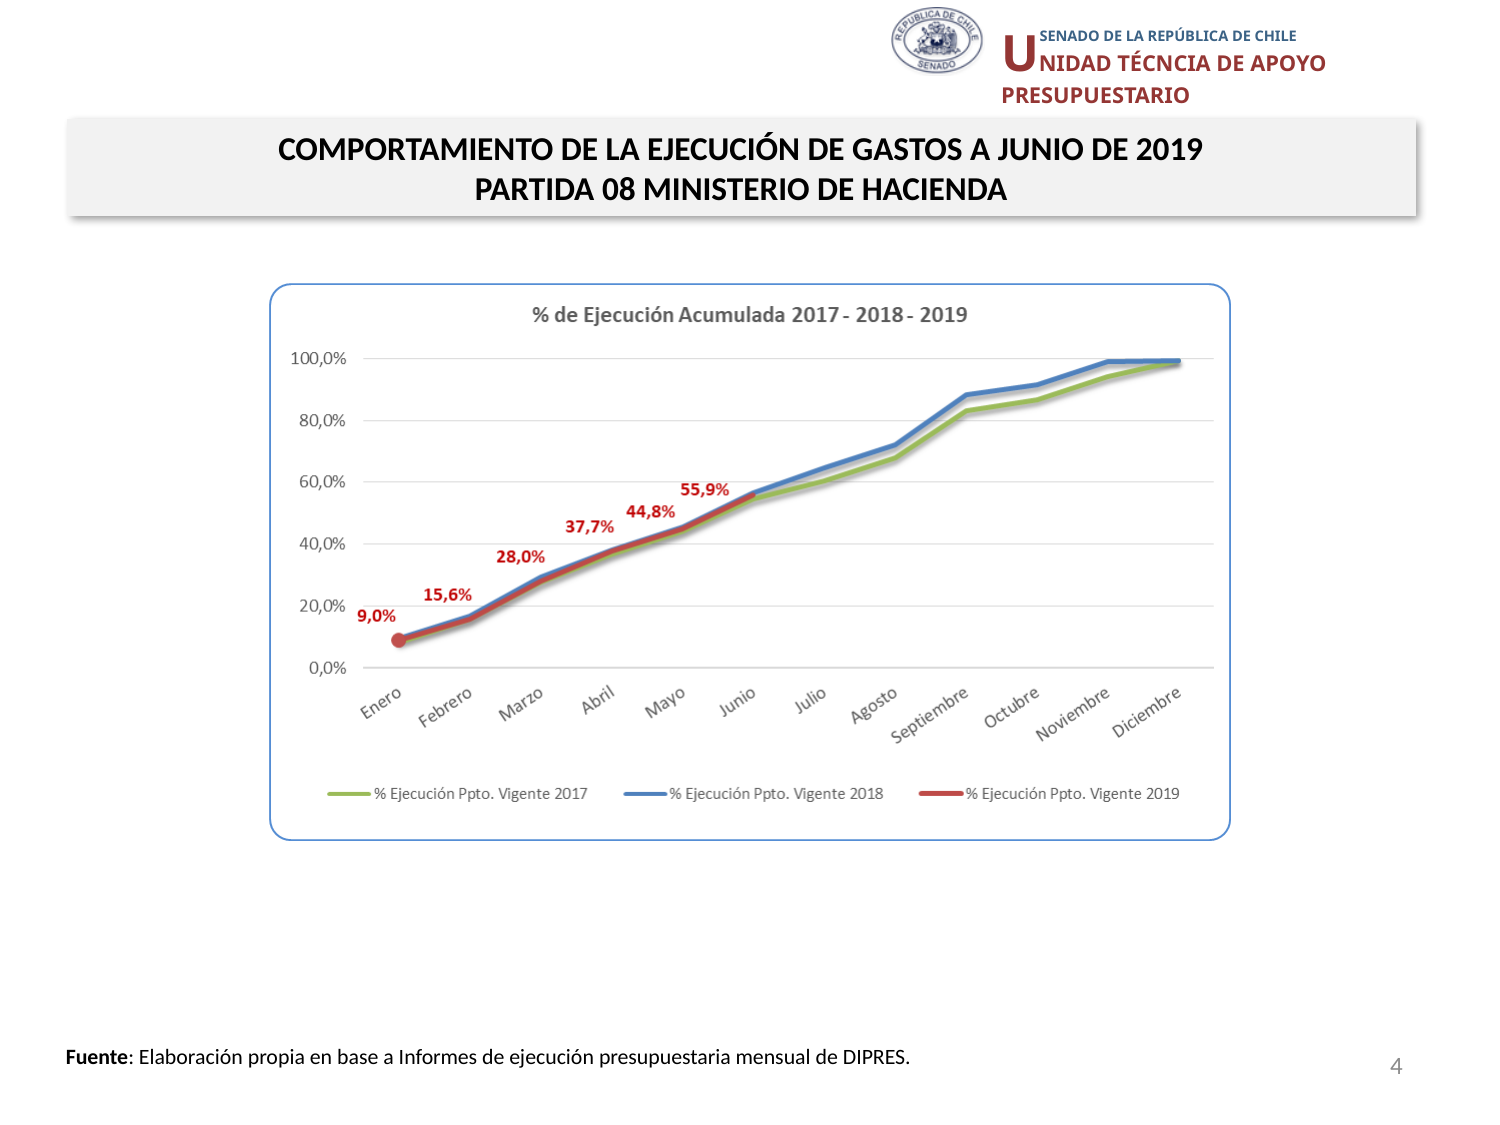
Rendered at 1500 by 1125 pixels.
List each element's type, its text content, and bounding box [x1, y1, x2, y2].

picture [268, 283, 1231, 842]
picture [891, 7, 985, 76]
text_box COMPORTAMIENTO DE LA EJECUCIÓN DE GASTOS A JUNIO DE 2019 PARTIDA 08 MINISTERIO DE HACIENDA [67, 119, 1415, 216]
text_box Fuente: Elaboración propia en base a Informes de ejecución presupuestaria mensual de DIPRES. [51, 1034, 1431, 1095]
